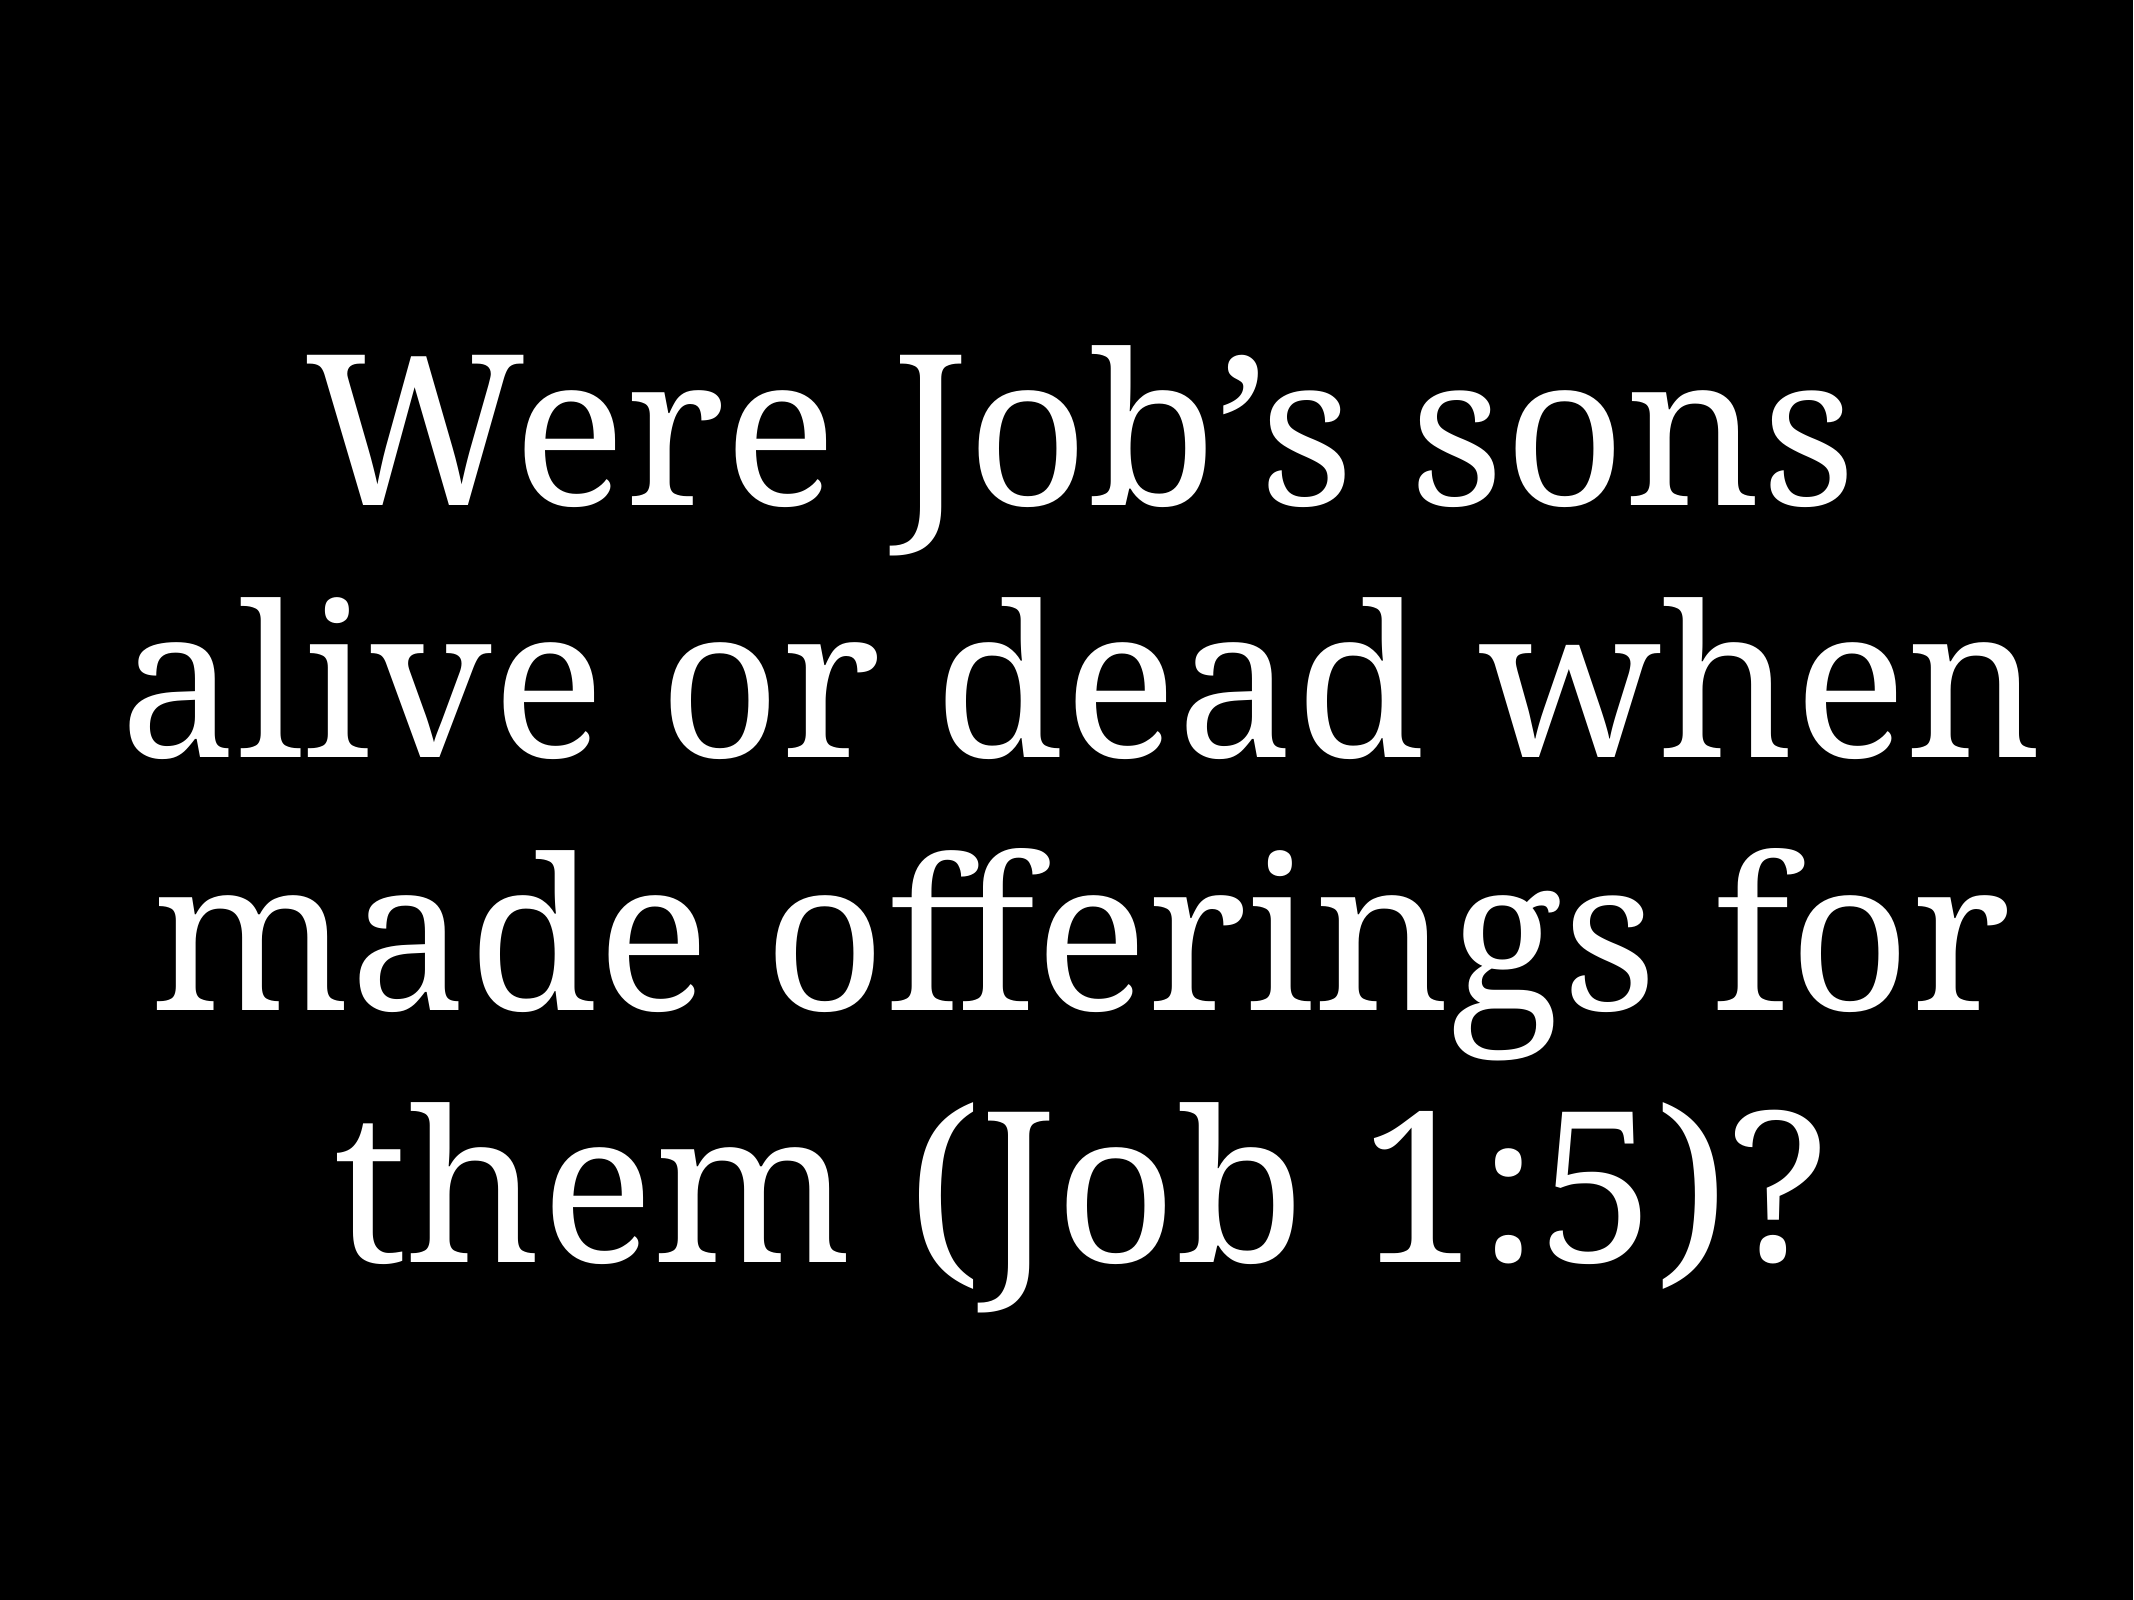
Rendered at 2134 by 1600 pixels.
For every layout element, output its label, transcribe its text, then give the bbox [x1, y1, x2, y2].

title Were Job’s sons alive or dead when made offerings for them (Job 1:5)? [109, 110, 2054, 1490]
